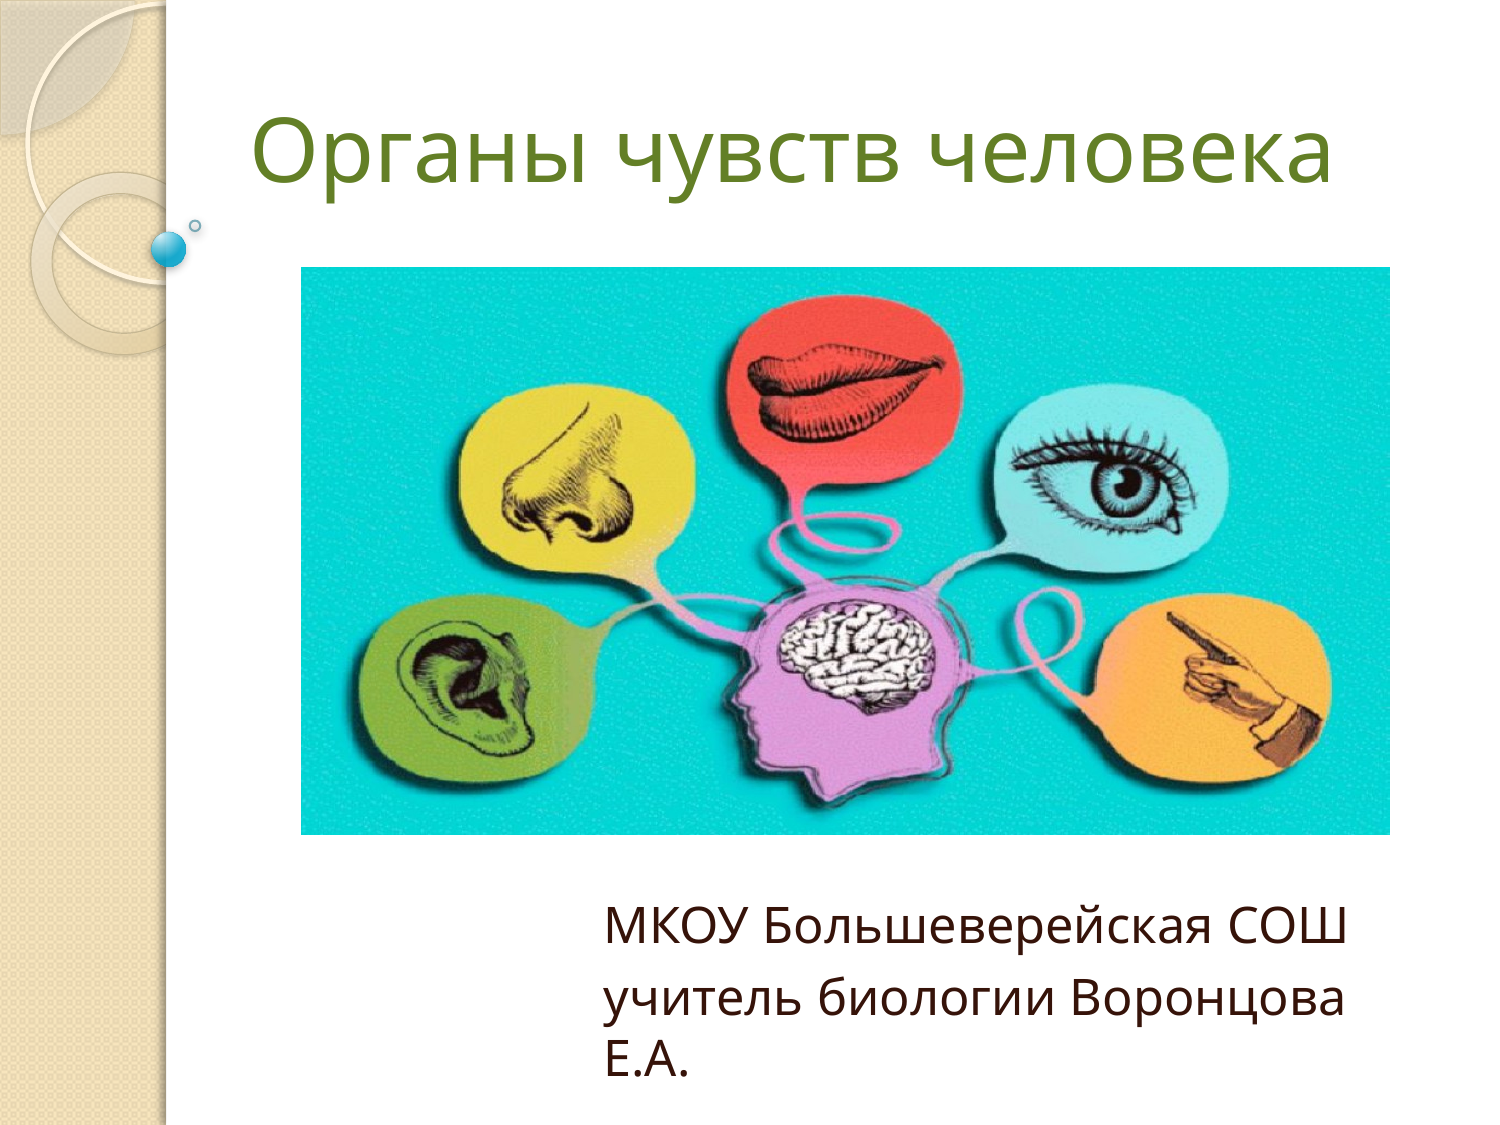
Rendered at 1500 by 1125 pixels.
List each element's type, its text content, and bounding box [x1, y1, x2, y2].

subtitle МКОУ Большеверейская СОШ учитель биологии Воронцова Е.А. [584, 893, 1447, 1094]
picture [300, 266, 1390, 835]
title Органы чувств человека [234, 59, 1450, 209]
